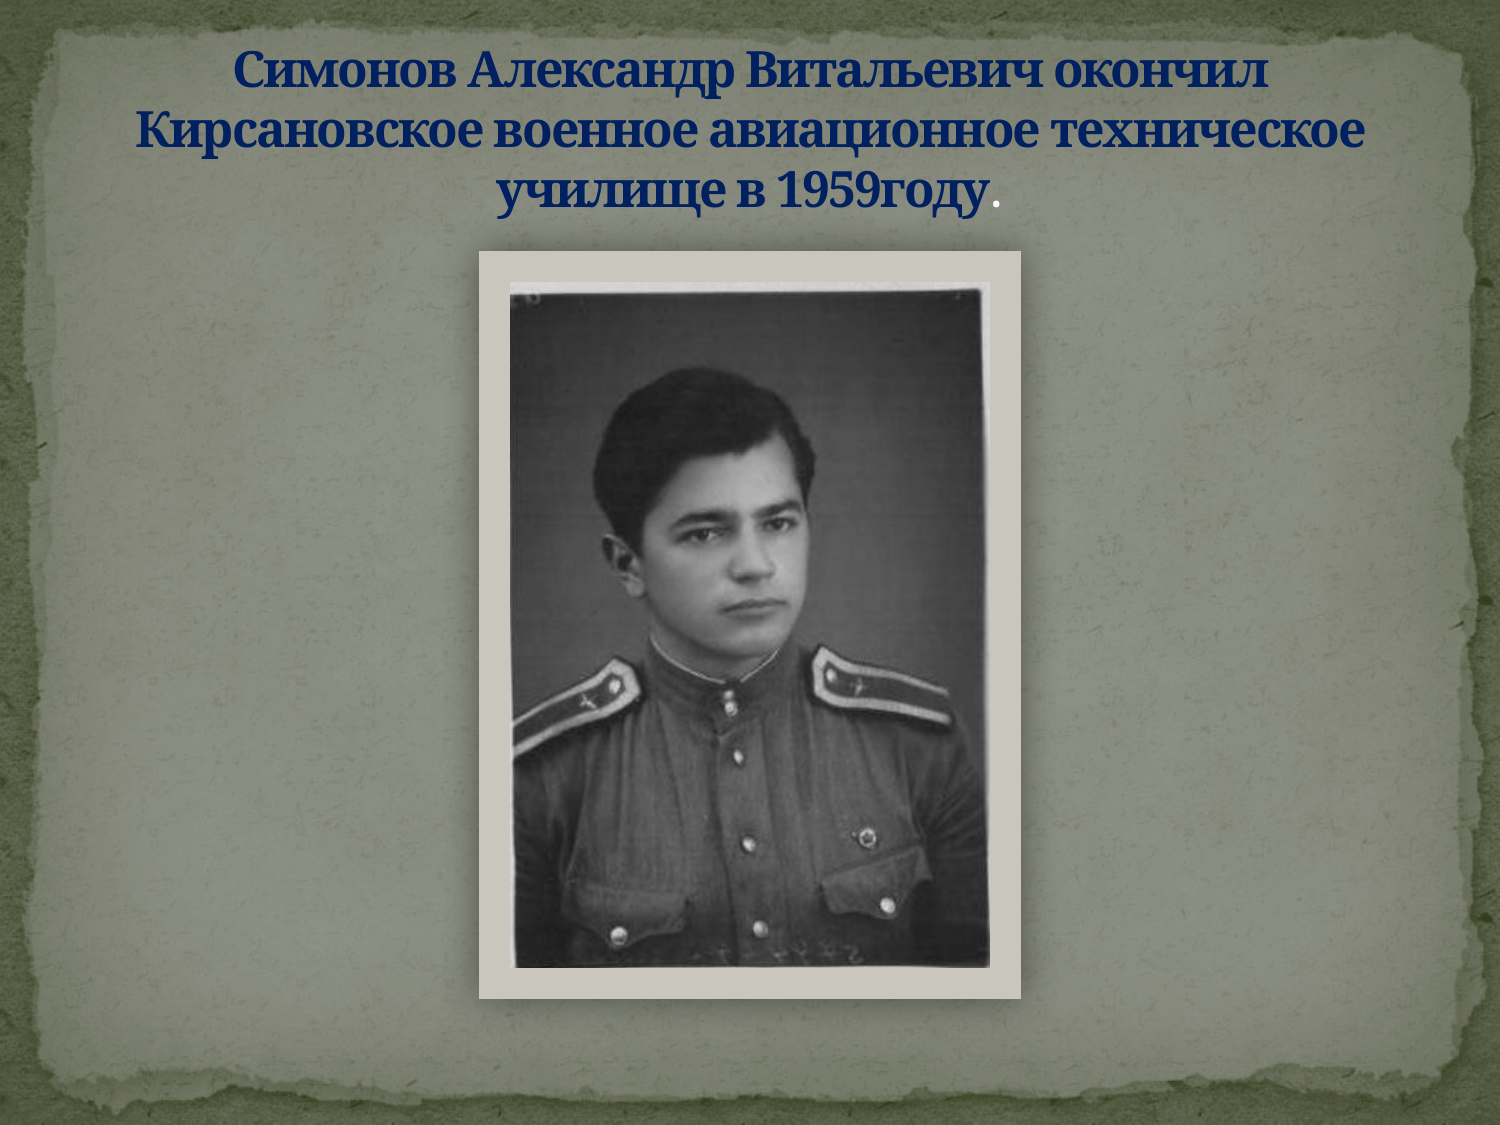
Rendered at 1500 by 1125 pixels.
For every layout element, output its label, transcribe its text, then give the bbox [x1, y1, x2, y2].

title Симонов Александр Витальевич окончил Кирсановское военное авиационное техническое училище в 1959году. [74, 24, 1425, 225]
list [512, 285, 989, 966]
